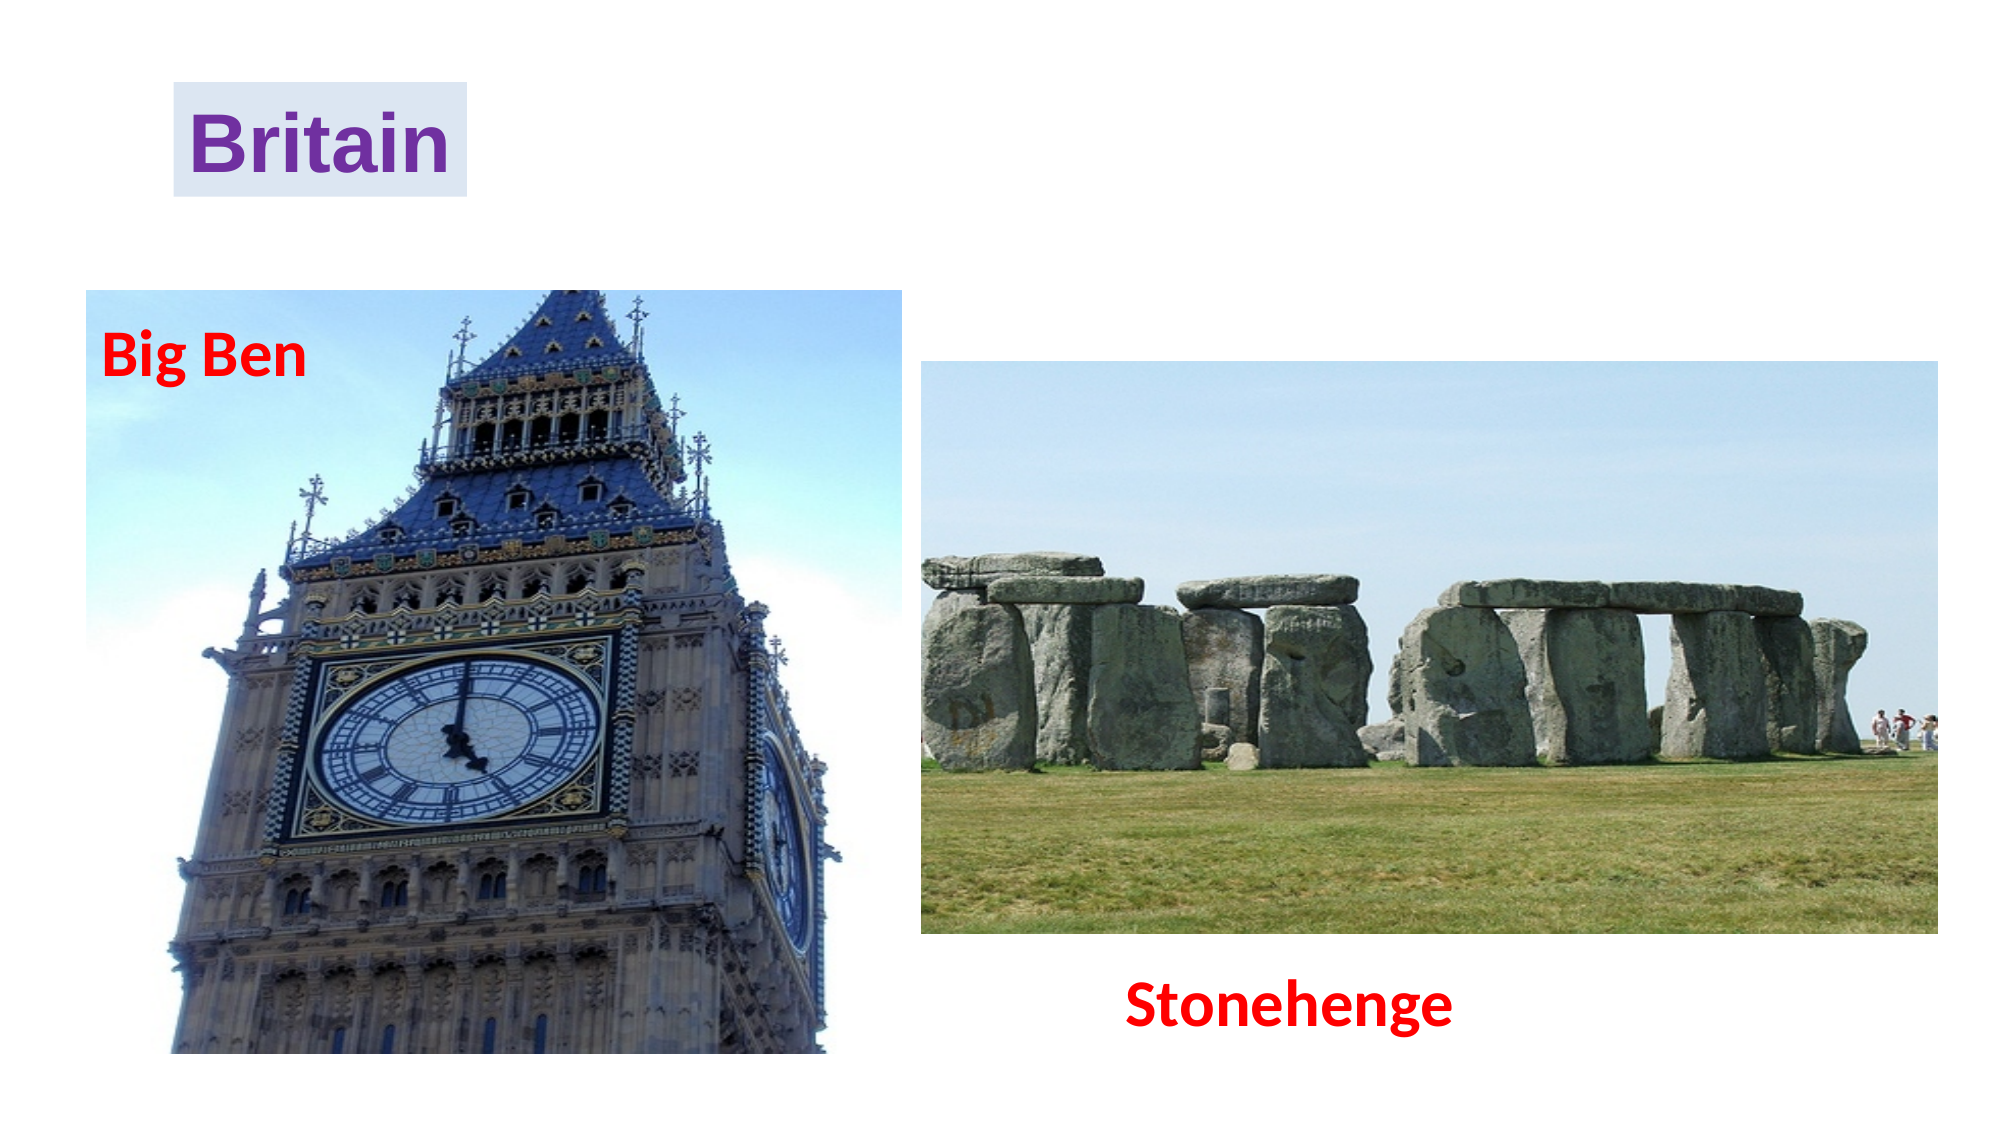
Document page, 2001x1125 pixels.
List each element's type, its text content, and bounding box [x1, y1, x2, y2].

picture [920, 361, 1939, 934]
picture [86, 290, 902, 1054]
text_box Stonehenge [1110, 952, 1725, 1047]
text_box Britain [173, 82, 467, 197]
